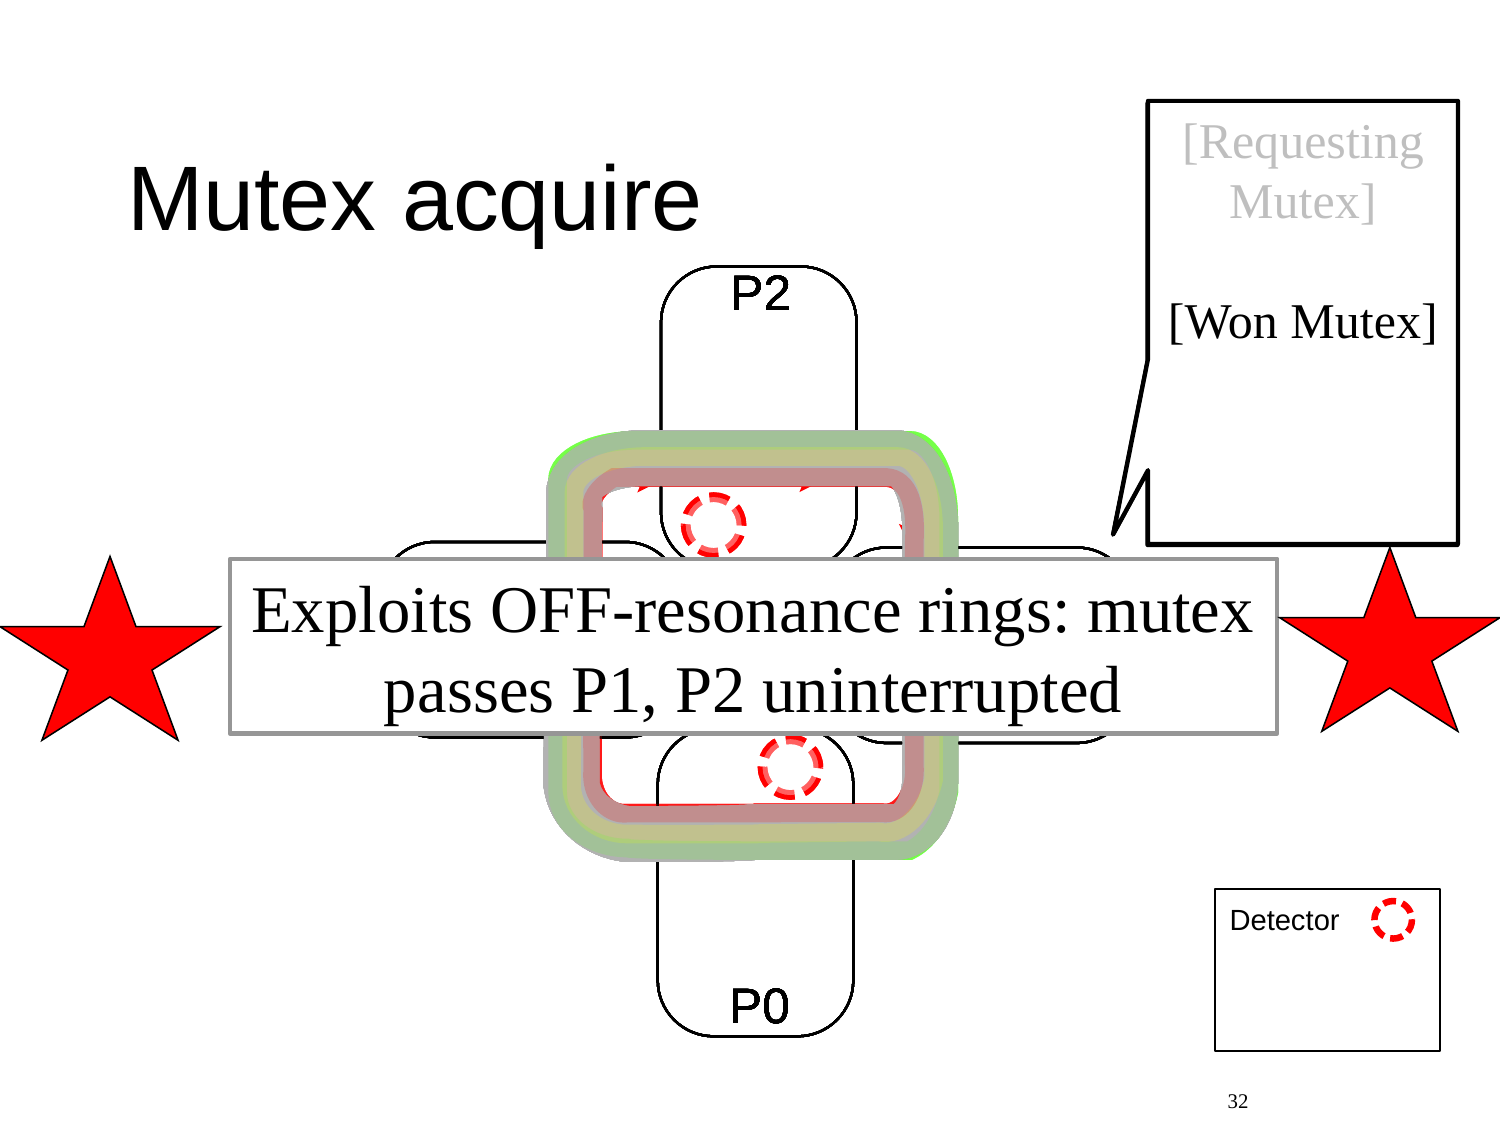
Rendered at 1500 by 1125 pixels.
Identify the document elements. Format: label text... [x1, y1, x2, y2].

title Mutex acquire [111, 99, 1146, 288]
slide_number 32 [1212, 1062, 1426, 1113]
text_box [372, 824, 1146, 1043]
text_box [0, 547, 1500, 817]
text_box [1211, 885, 1444, 1055]
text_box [372, 254, 1146, 545]
text_box [Requesting Mutex] [Won Mutex] [1145, 98, 1461, 545]
